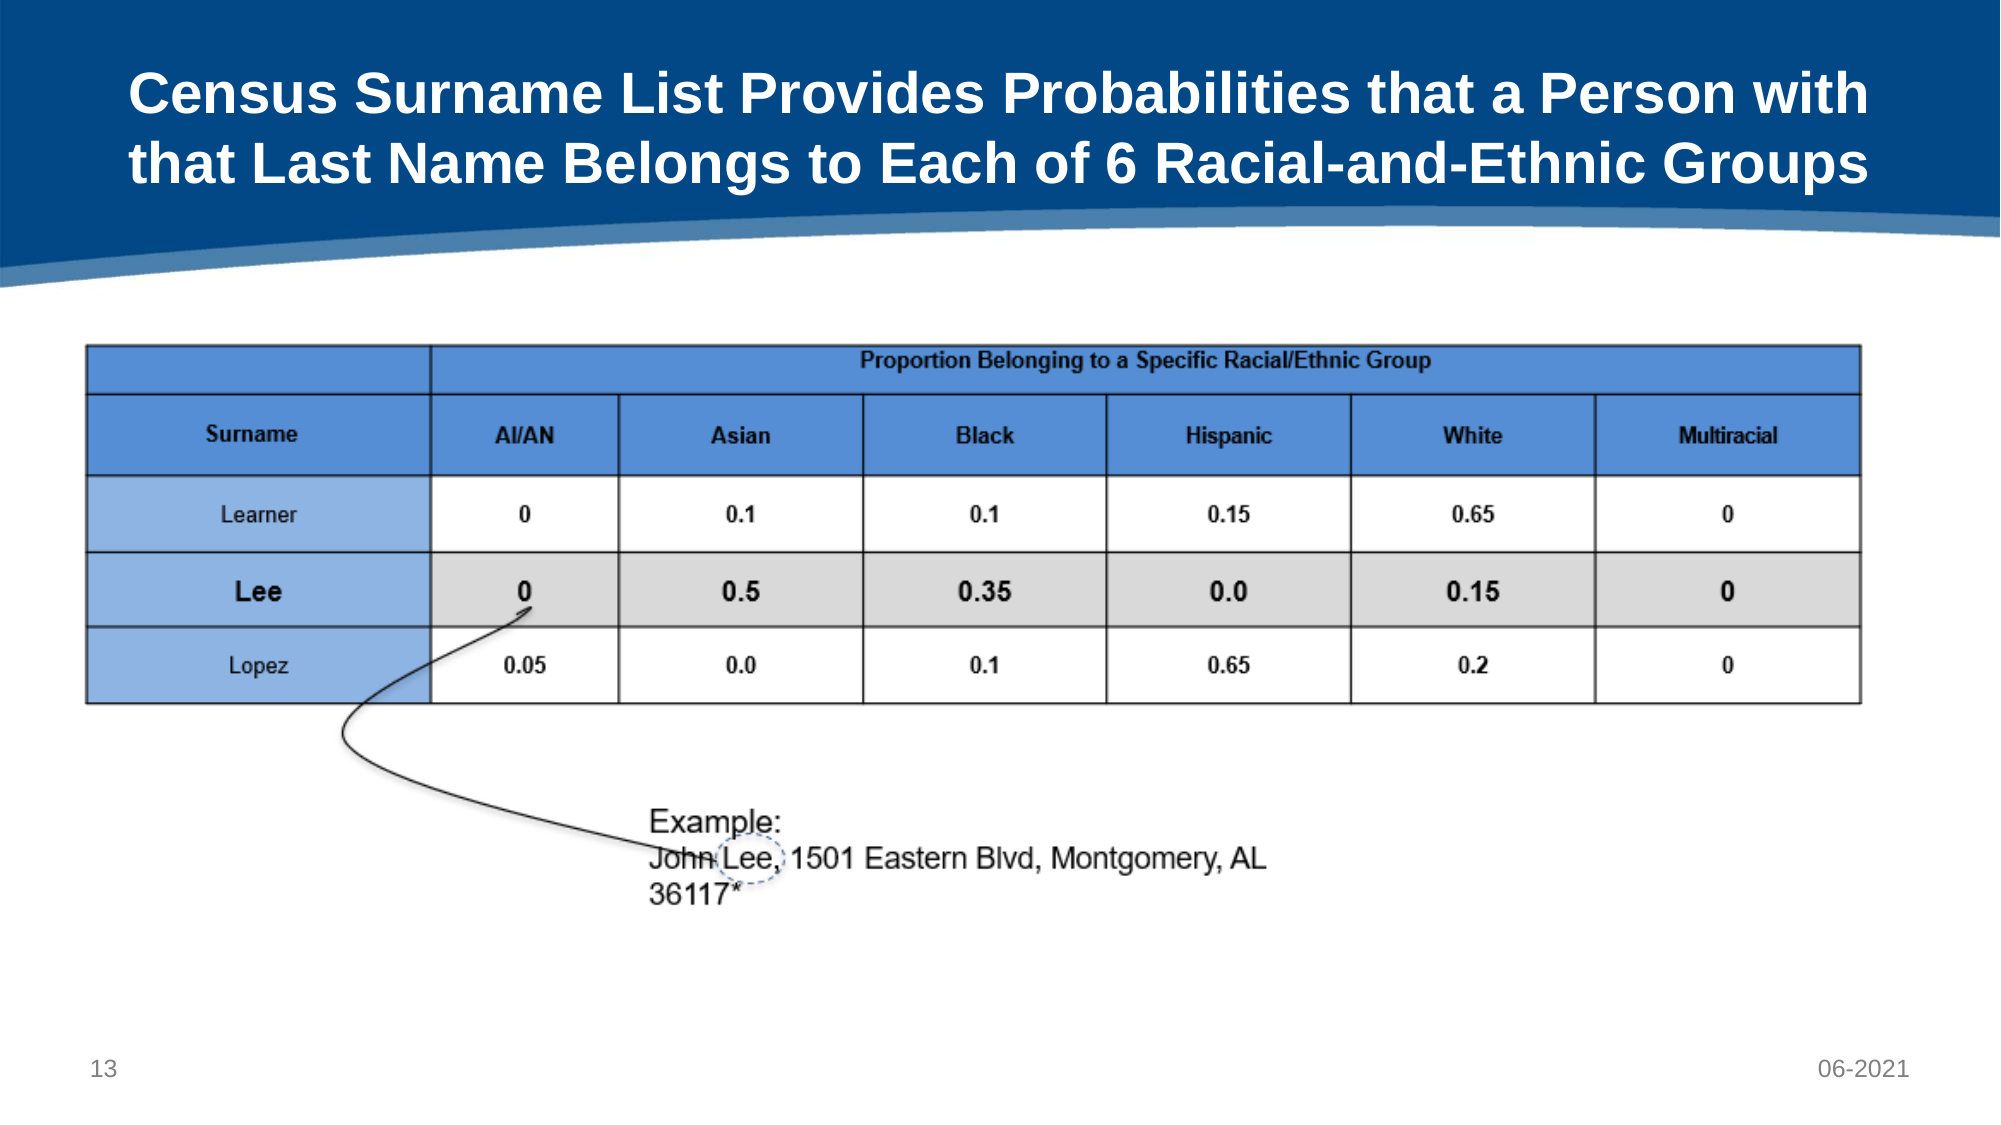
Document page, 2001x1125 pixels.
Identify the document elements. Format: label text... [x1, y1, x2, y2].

picture [0, 0, 2000, 320]
slide_number 06-2021 [1674, 1037, 1925, 1098]
title Census Surname List Provides Probabilities that a Person with that Last Name Belongs to Each of 6 Racial-and-Ethnic Groups [75, 12, 1925, 238]
picture [74, 321, 1879, 924]
slide_number 12 [75, 1037, 300, 1098]
